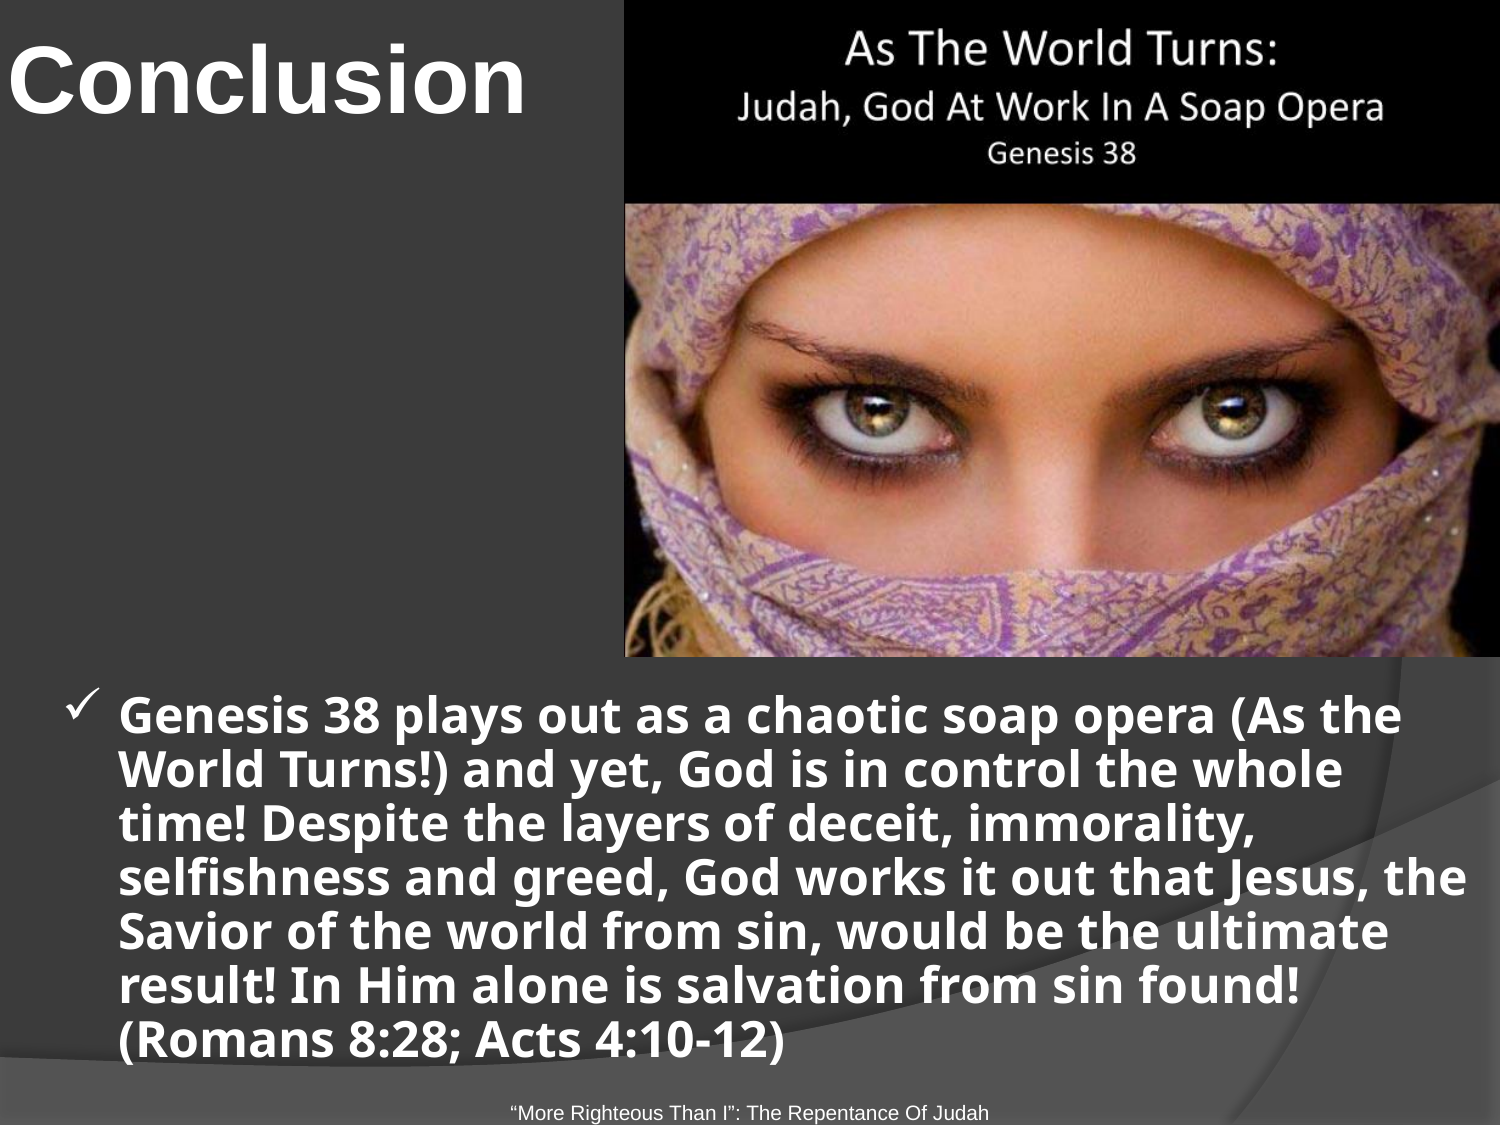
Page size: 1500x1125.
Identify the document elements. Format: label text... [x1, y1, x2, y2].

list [624, 0, 1500, 657]
title Conclusion [0, 0, 615, 150]
text_box Genesis 38 plays out as a chaotic soap opera (As the World Turns!) and yet, God is in control the whole time! Despite the layers of deceit, immorality, selfishness and greed, God works it out that Jesus, the Savior of the world from sin, would be the ultimate result! In Him alone is salvation from sin found! (Romans 8:28; Acts 4:10-12) [0, 682, 1500, 1083]
footer “More Righteous Than I”: The Repentance Of Judah [0, 1083, 1500, 1125]
